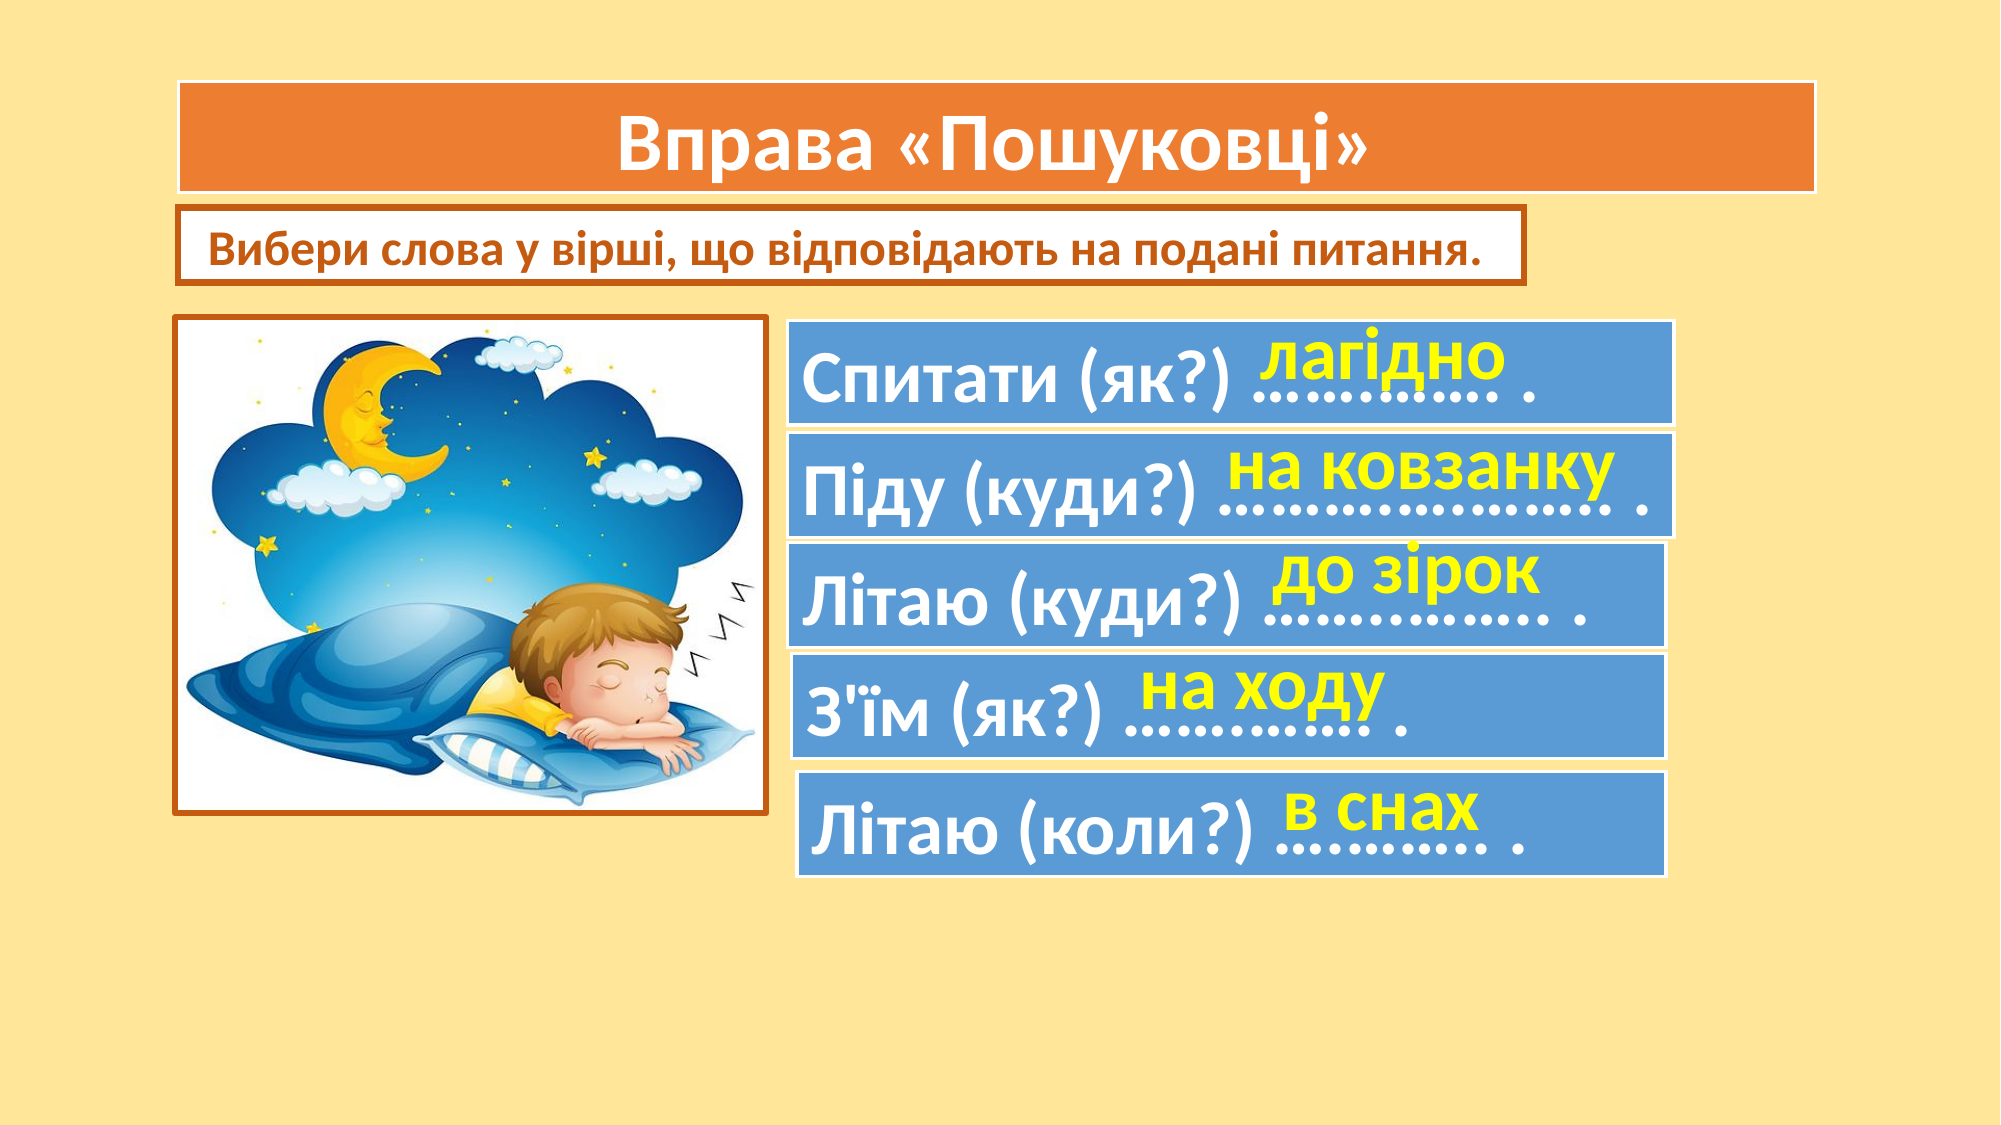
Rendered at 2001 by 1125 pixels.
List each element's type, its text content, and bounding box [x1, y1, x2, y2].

text_box Вибери слова у вірші, що відповідають на подані питання. [177, 207, 1525, 284]
text_box до зірок [1257, 511, 1573, 617]
text_box Літаю (коли?) ….…….. . [795, 770, 1668, 878]
text_box Вправа «Пошуковці» [177, 80, 1817, 194]
text_box Піду (куди?) ……….….…….. . [786, 431, 1257, 539]
text_box лагідно [1245, 296, 1548, 402]
text_box в снах [1268, 747, 1525, 853]
text_box на ходу [1124, 626, 1448, 732]
text_box на ковзанку [1211, 407, 1646, 513]
text_box Спитати (як?) …….……. . [786, 319, 1676, 427]
text_box Піду (куди?) ……….….…….. . [1573, 431, 1676, 539]
picture [178, 320, 763, 811]
text_box Літаю (куди?) ……..…….. . [786, 541, 1668, 649]
text_box З'їм (як?) …….……. . [790, 652, 1668, 760]
